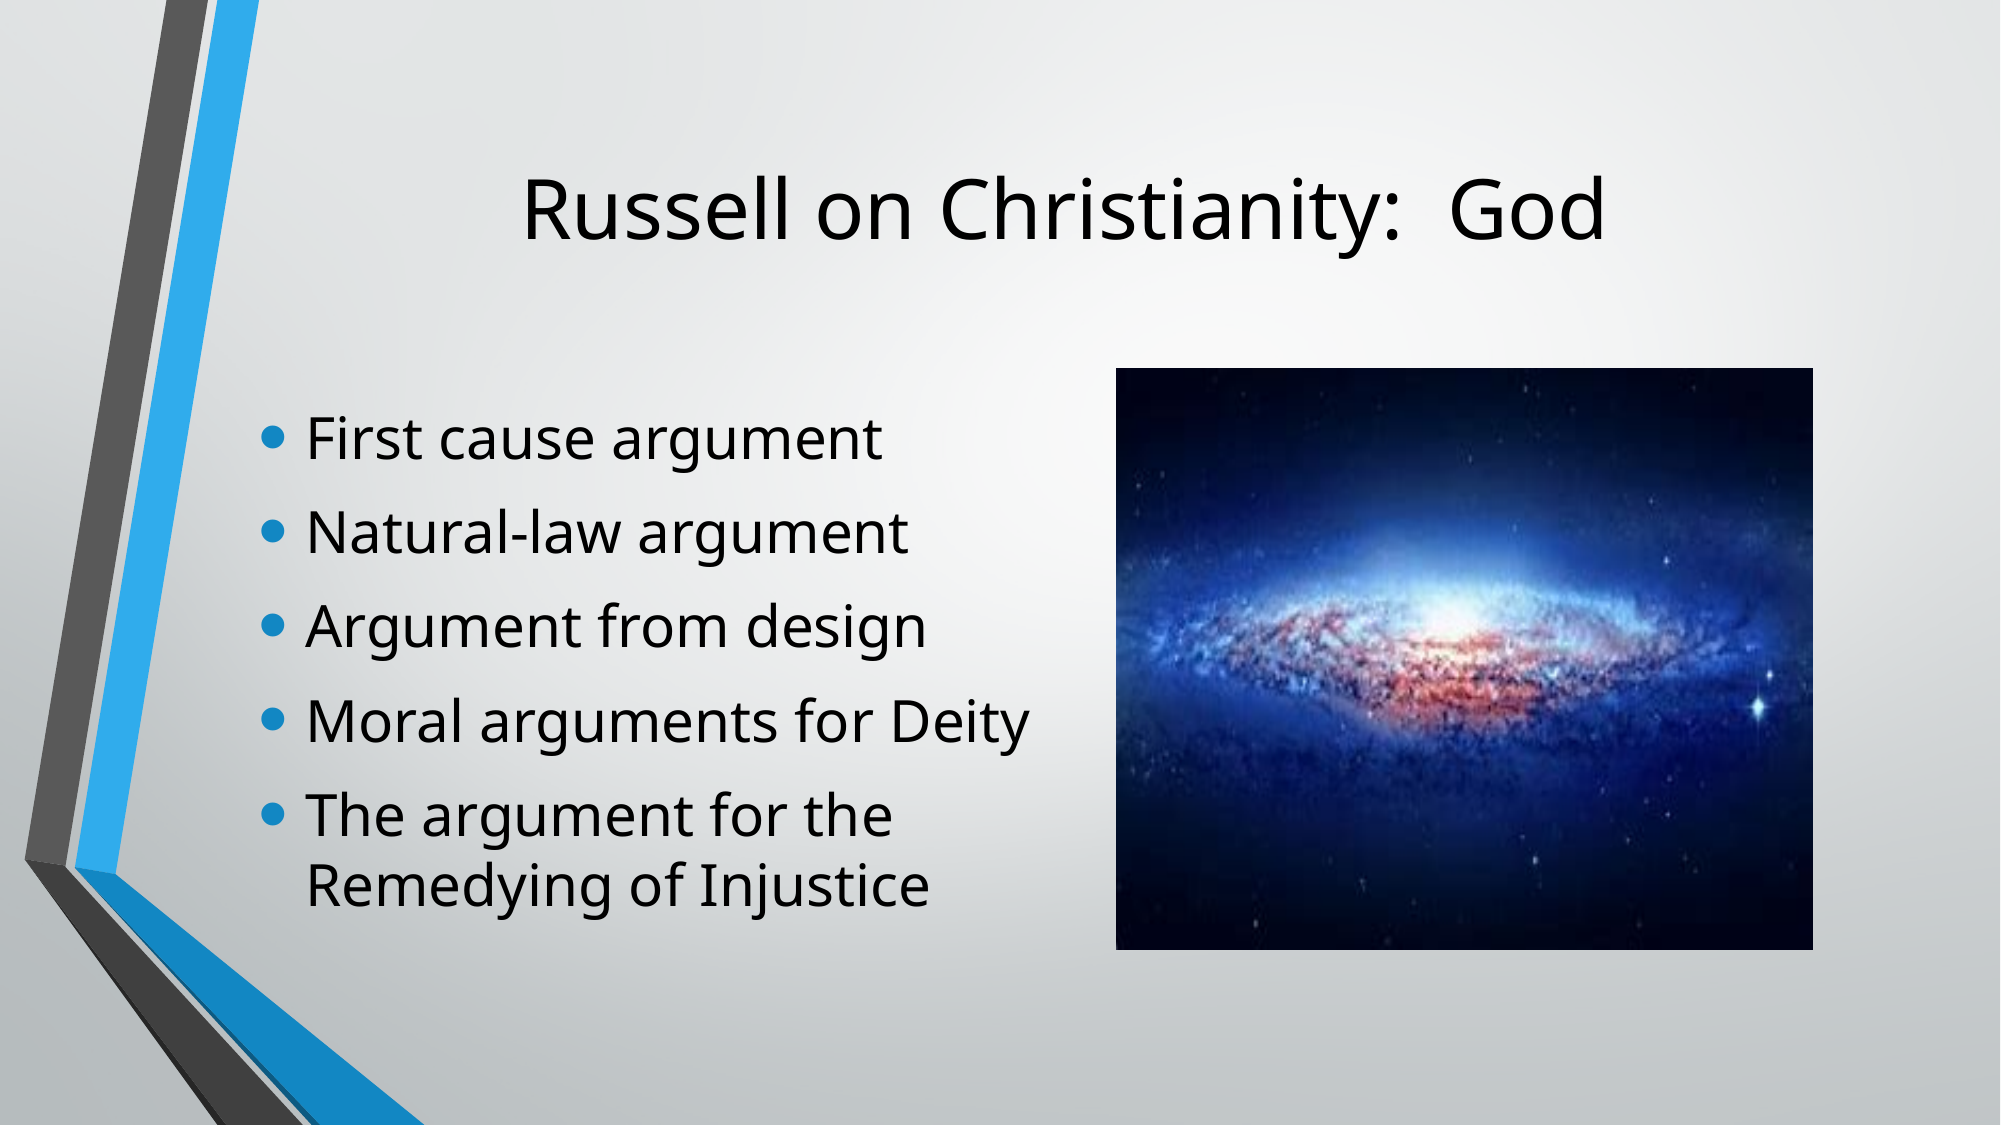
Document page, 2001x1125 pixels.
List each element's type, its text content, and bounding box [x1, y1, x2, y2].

list First cause argument Natural-law argument Argument from design Moral arguments for Deity The argument for the Remedying of Injustice [243, 368, 1047, 950]
title Russell on Christianity: God [243, 112, 1887, 400]
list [1115, 368, 1813, 951]
